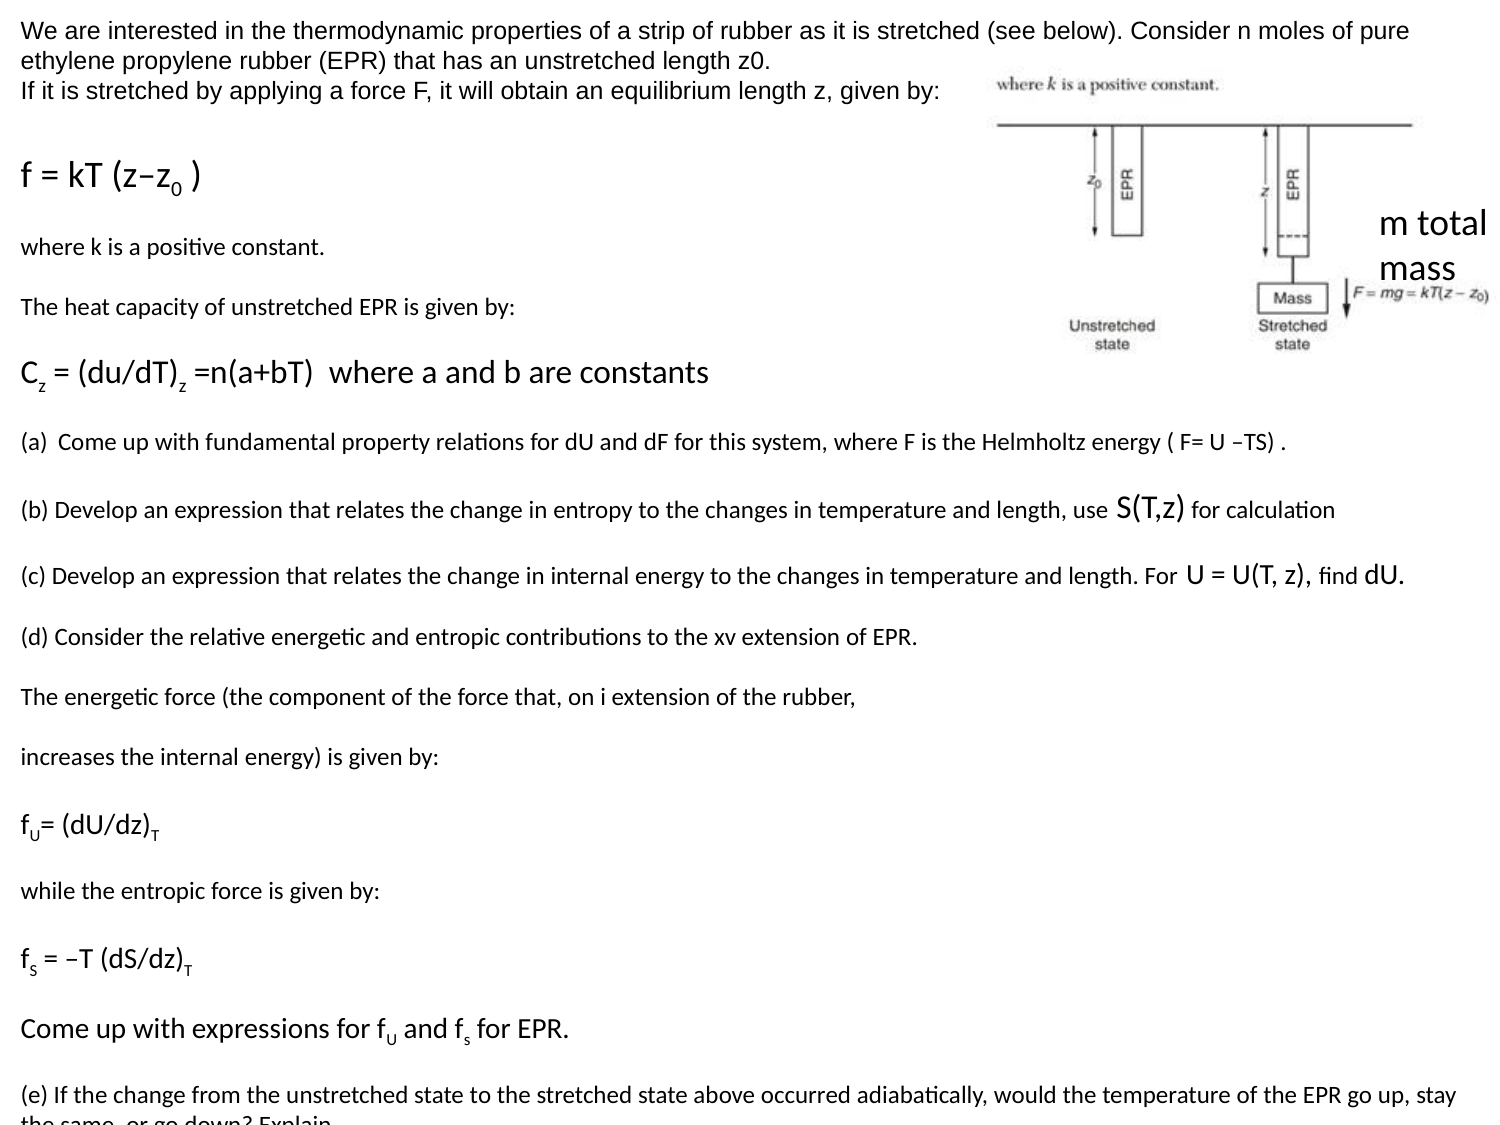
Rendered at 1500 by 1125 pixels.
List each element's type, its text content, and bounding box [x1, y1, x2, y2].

picture [985, 66, 1498, 365]
text_box We are interested in the thermodynamic properties of a strip of rubber as it is stretched (see below). Consider n moles of pure ethylene propylene rubber (EPR) that has an unstretched length z0. If it is stretched by applying a force F, it will obtain an equilibrium length z, given by: f = kT (z–z0 ) where k is a positive constant. The heat capacity of unstretched EPR is given by: Cz = (du/dT)z =n(a+bT) where a and b are constants Come up with fundamental property relations for dU and dF for this system, where F is the Helmholtz energy ( F= U –TS) . (b) Develop an expression that relates the change in entropy to the changes in temperature and length, use S(T,z) for calculation (c) Develop an expression that relates the change in internal energy to the changes in temperature and length. For U = U(T, z), find dU. (d) Consider the relative energetic and entropic contributions to the xv extension of EPR. The energetic force (the component of the force that, on i extension of the rubber, increases the internal energy) is given by: fU= (dU/dz)T while the entropic force is given by: fS = –T (dS/dz)T Come up with expressions for fU and fs for EPR. (e) If the change from the unstretched state to the stretched state above occurred adiabatically, would the temperature of the EPR go up, stay the same, or go down? Explain. [5, 7, 1500, 1125]
